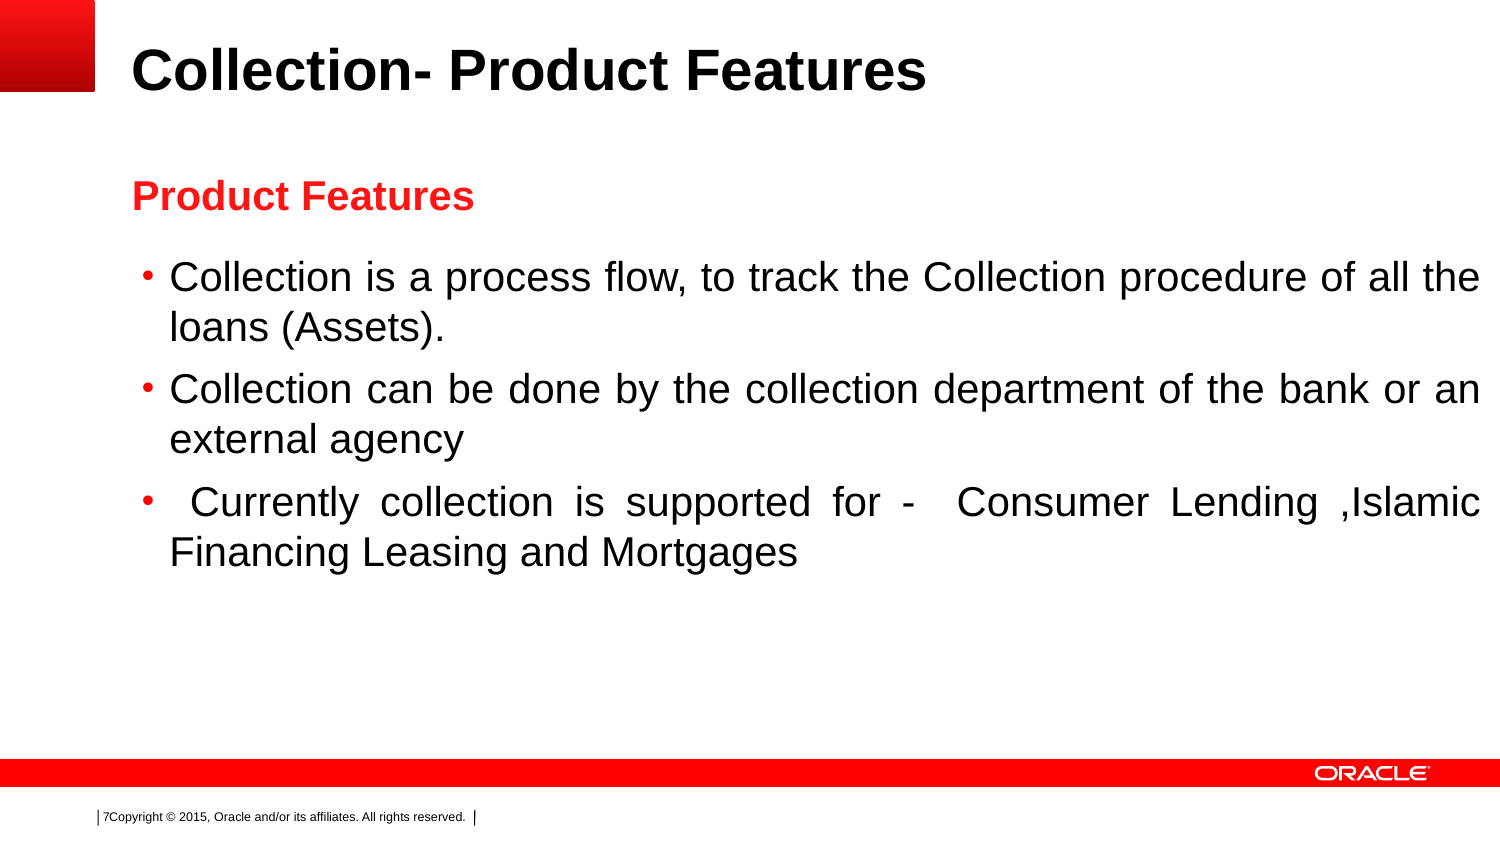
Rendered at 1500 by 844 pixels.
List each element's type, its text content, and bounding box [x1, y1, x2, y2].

title Collection- Product Features [131, 40, 1482, 167]
list Collection is a process flow, to track the Collection procedure of all the loans (Assets). Collection can be done by the collection department of the bank or an external agency Currently collection is supported for - Consumer Lending ,Islamic Financing Leasing and Mortgages [131, 249, 1482, 753]
picture [0, 759, 1500, 787]
list Product Features [131, 168, 1482, 219]
